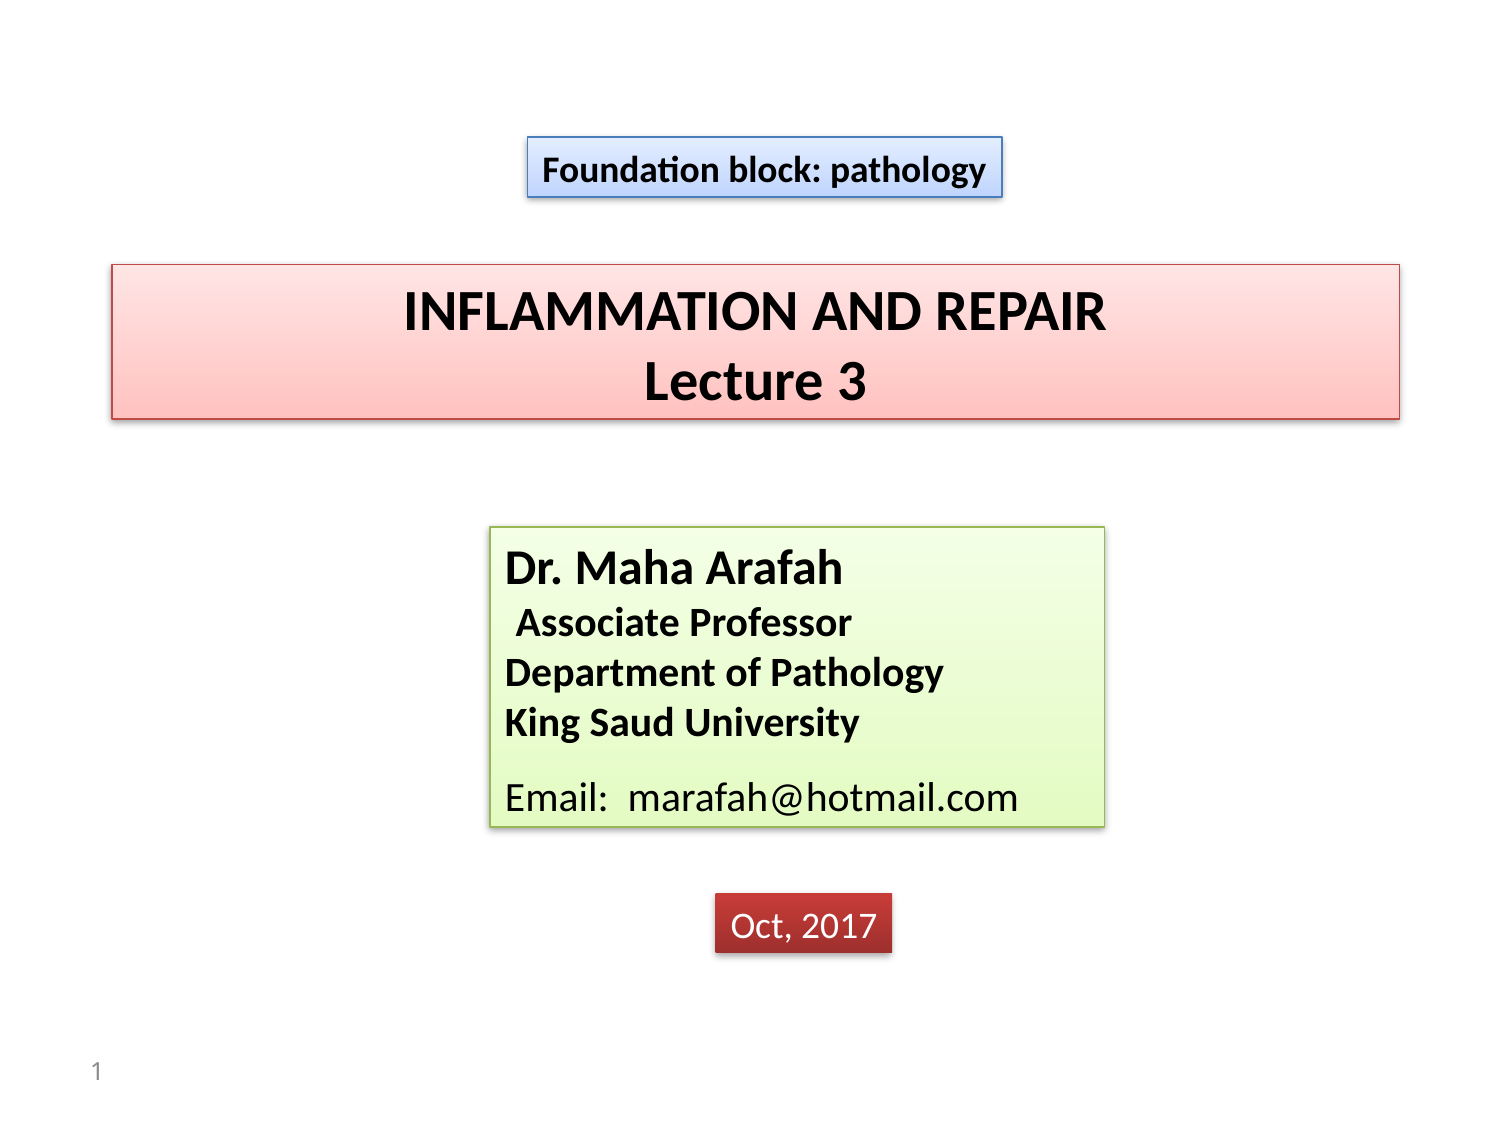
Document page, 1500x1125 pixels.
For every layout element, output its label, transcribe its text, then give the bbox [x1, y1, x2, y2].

text_box Foundation block: pathology [527, 136, 1003, 198]
text_box Oct, 2017 [715, 893, 893, 953]
text_box Dr. Maha Arafah Associate Professor Department of Pathology King Saud University Email: marafah@hotmail.com [489, 526, 1105, 828]
text_box INFLAMMATION AND REPAIR Lecture 3 [111, 264, 1400, 420]
slide_number 1 [75, 1042, 425, 1103]
